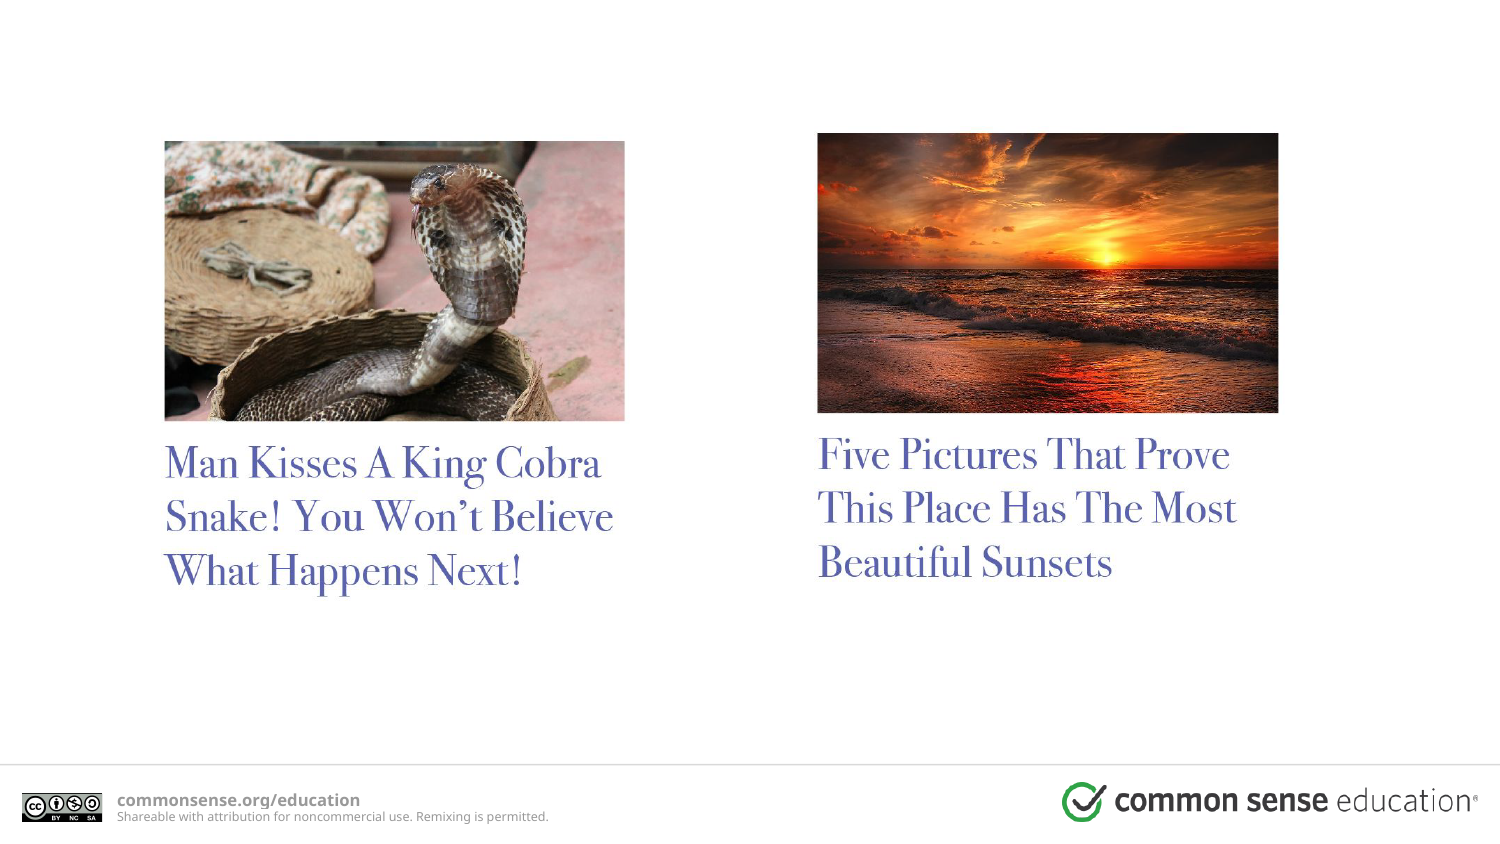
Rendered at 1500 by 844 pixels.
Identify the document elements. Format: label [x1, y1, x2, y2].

picture [1062, 782, 1478, 822]
picture [806, 124, 1294, 605]
picture [128, 125, 660, 604]
picture [22, 793, 103, 822]
